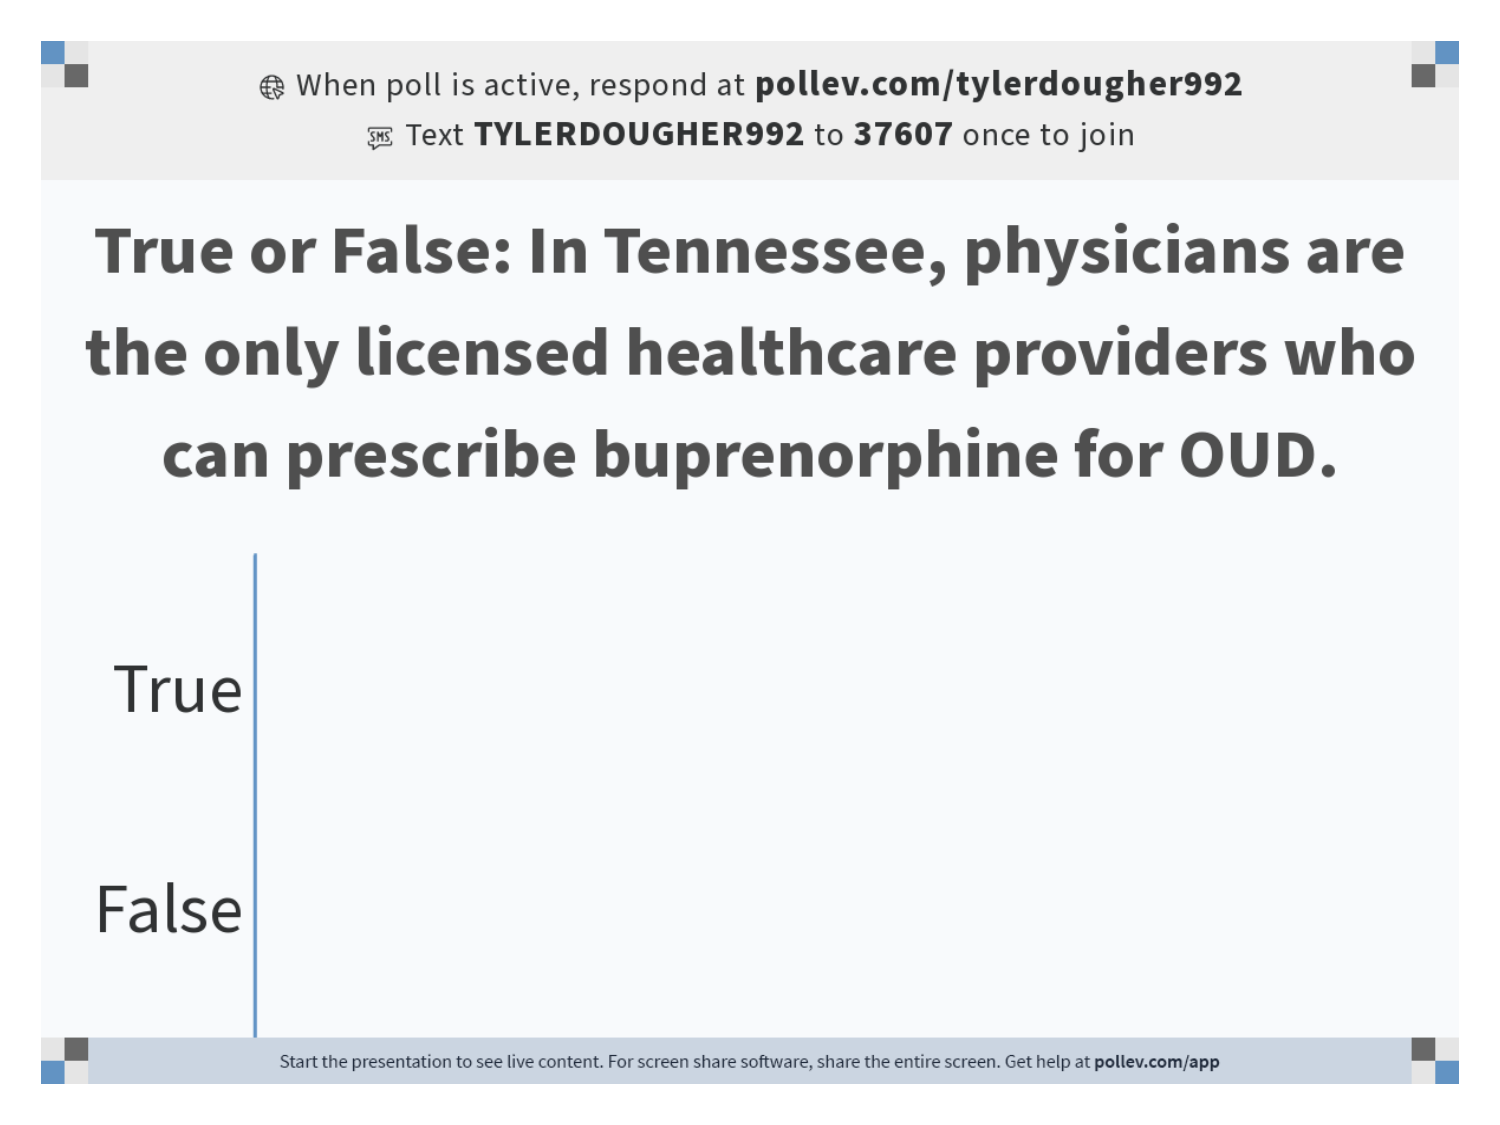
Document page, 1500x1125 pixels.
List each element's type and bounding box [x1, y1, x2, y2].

picture [41, 41, 1459, 1084]
